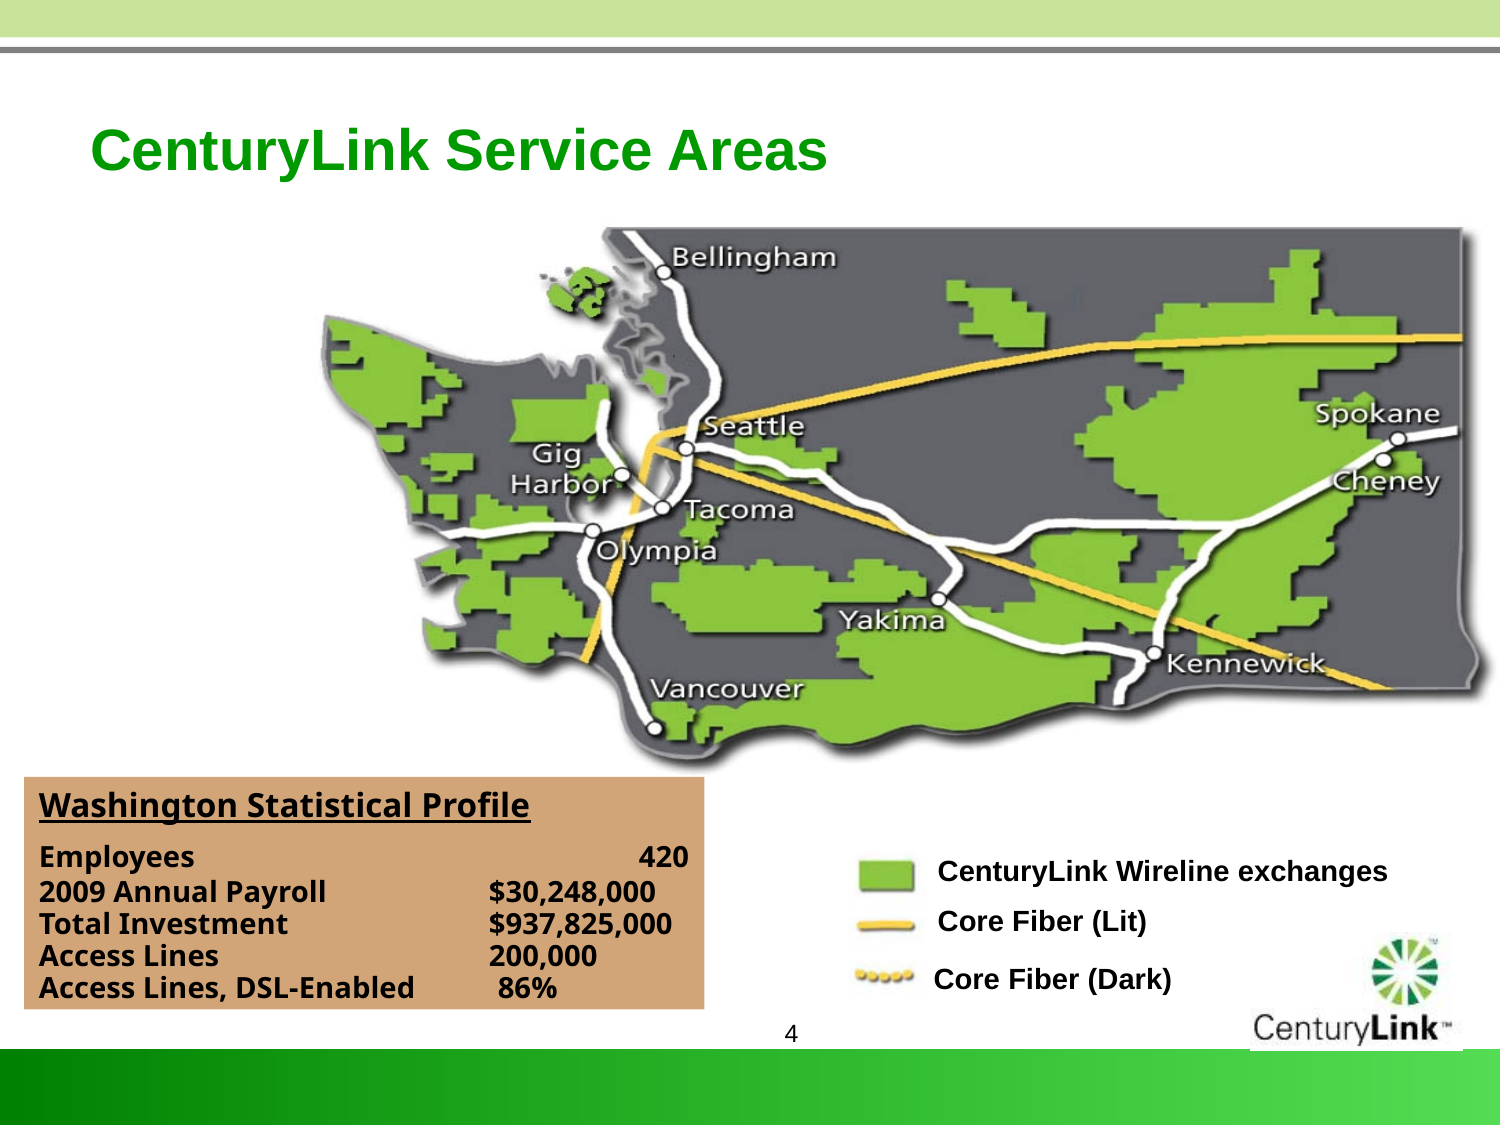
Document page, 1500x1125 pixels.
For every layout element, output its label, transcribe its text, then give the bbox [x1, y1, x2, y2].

text_box Core Fiber (Dark) [931, 949, 1301, 1003]
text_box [292, 202, 1500, 791]
picture [1250, 932, 1463, 1051]
picture [848, 851, 928, 1003]
text_box Core Fiber (Lit) [931, 891, 1412, 945]
text_box CenturyLink Wireline exchanges [922, 841, 1412, 891]
slide_number 4 [616, 1009, 967, 1050]
text_box Washington Statistical Profile Employees 420 2009 Annual Payroll $30,248,000 Total Investment $937,825,000 Access Lines 200,000 Access Lines, DSL-Enabled 86% [24, 776, 705, 1010]
title CenturyLink Service Areas [74, 62, 1426, 233]
